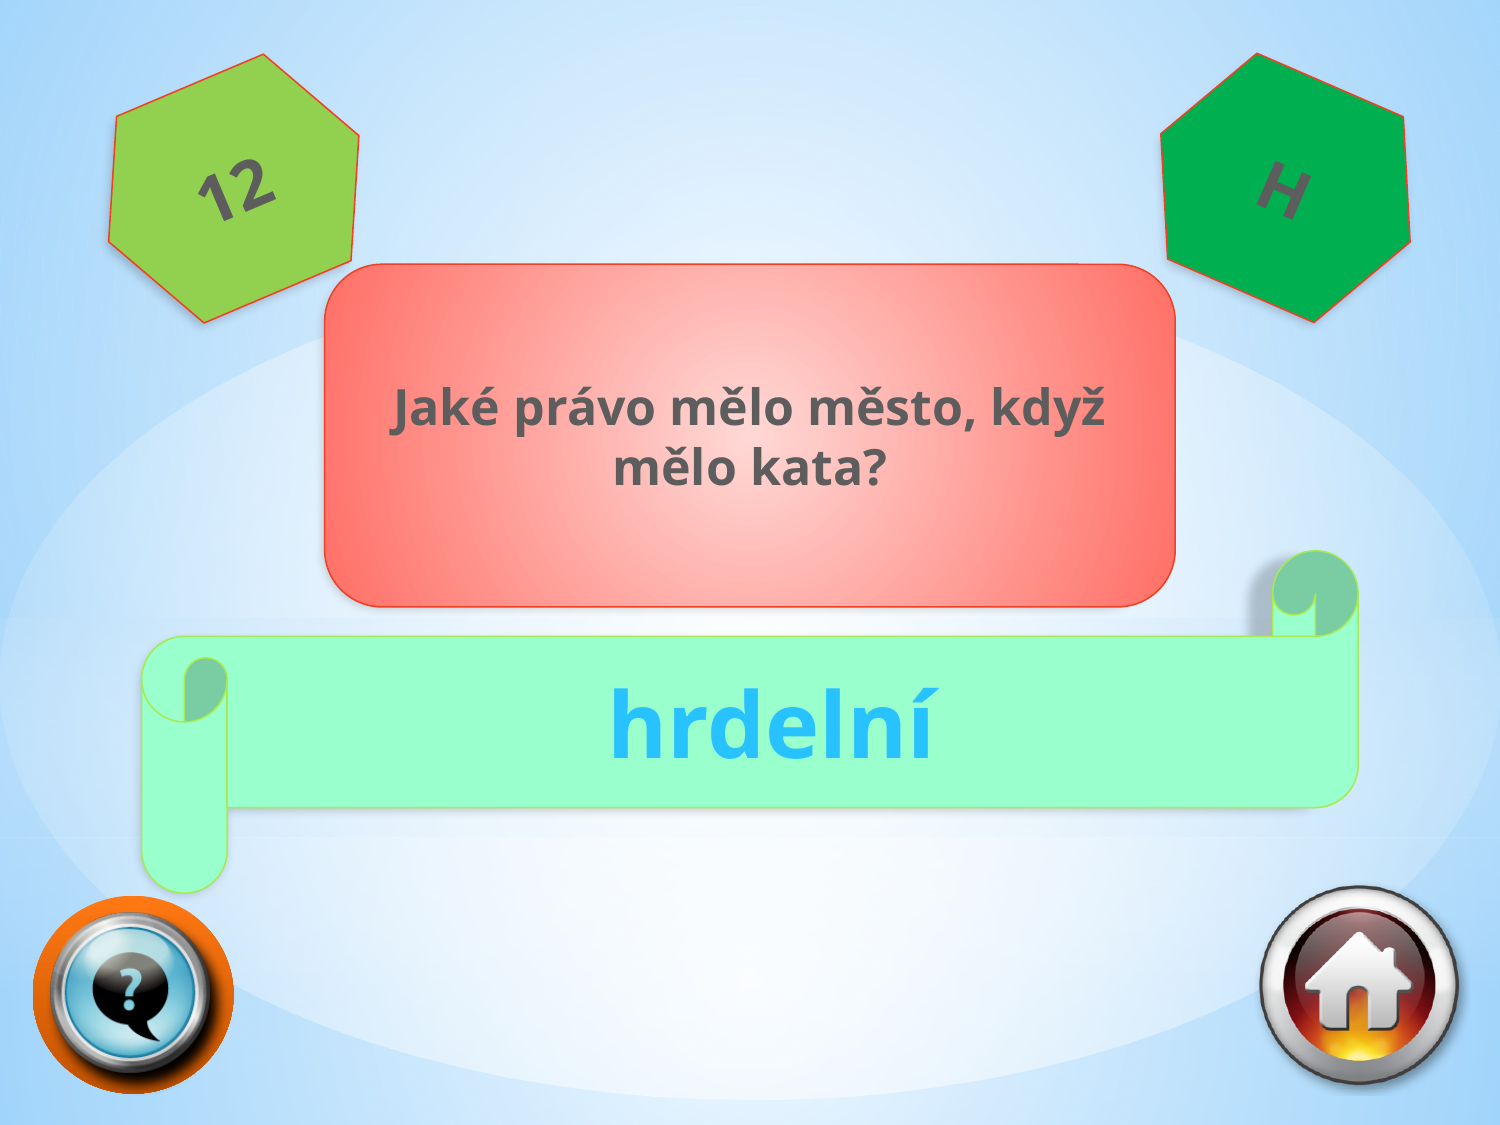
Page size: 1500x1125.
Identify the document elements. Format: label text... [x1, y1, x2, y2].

text_box 12 [107, 53, 360, 324]
text_box hrdelní [140, 549, 1360, 893]
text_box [32, 895, 234, 1097]
text_box H [1160, 52, 1411, 324]
picture [1246, 873, 1470, 1096]
text_box Jaké právo mělo město, když mělo kata? [323, 263, 1176, 608]
